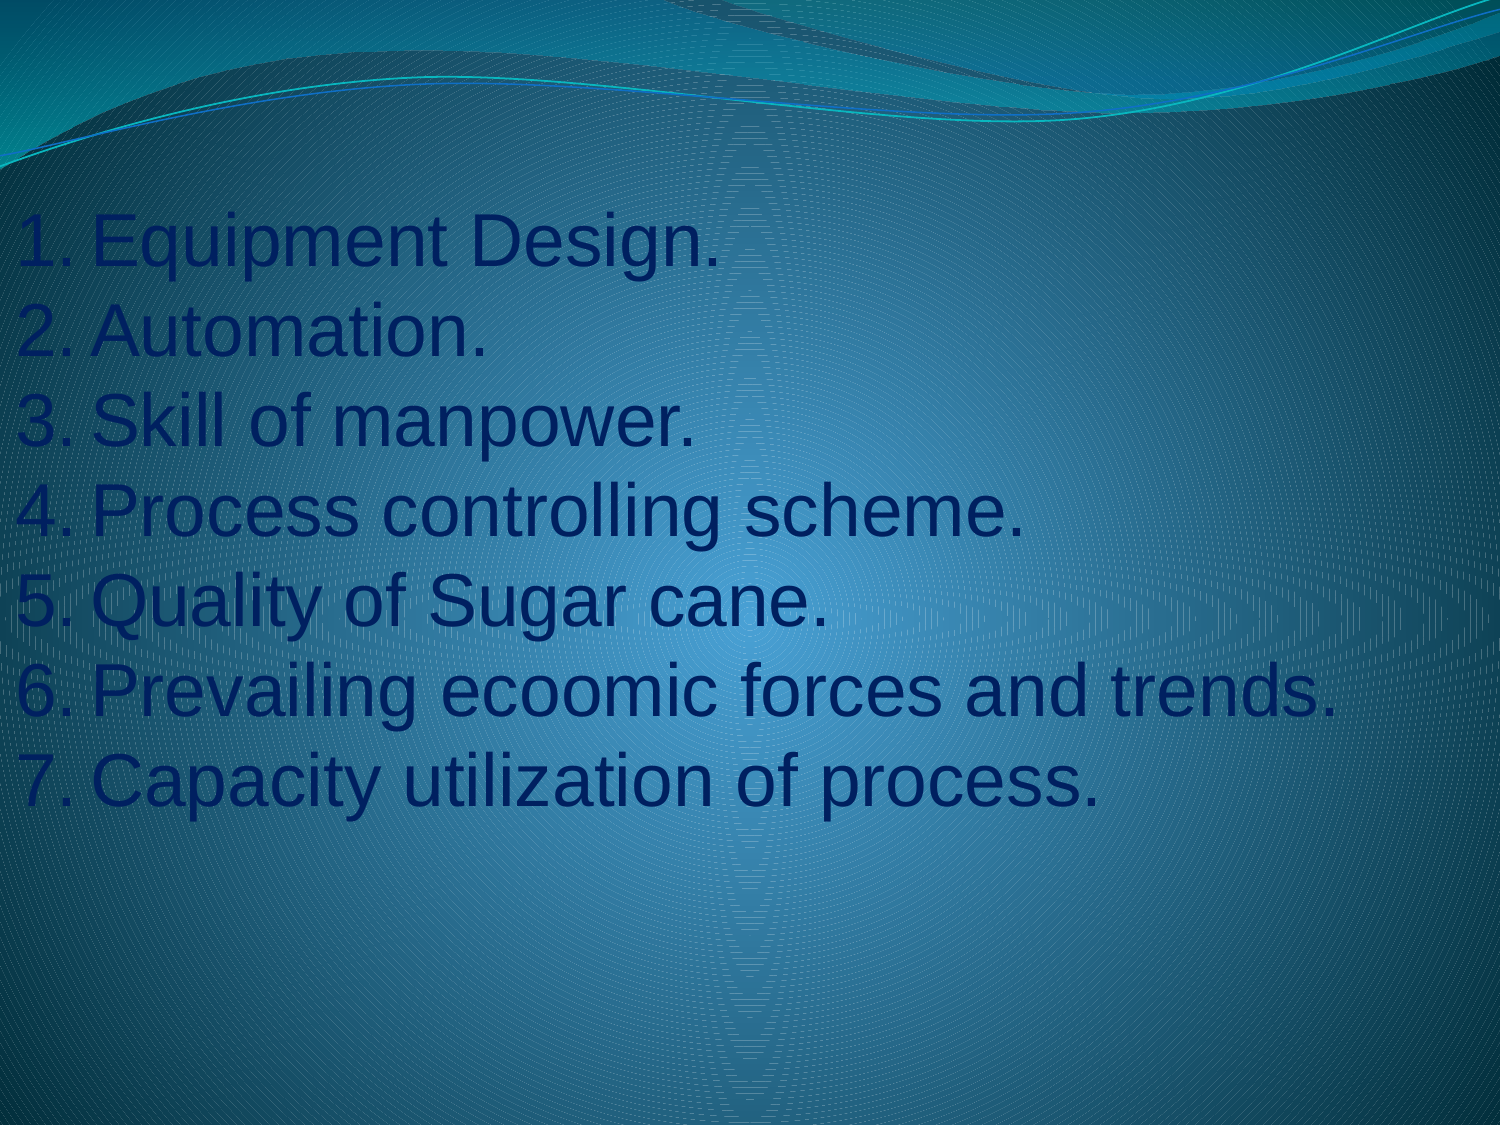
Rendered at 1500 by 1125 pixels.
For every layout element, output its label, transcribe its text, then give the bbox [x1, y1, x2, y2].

text_box Equipment Design. Automation. Skill of manpower. Process controlling scheme. Quality of Sugar cane. Prevailing ecoomic forces and trends. Capacity utilization of process. [0, 4, 1500, 829]
